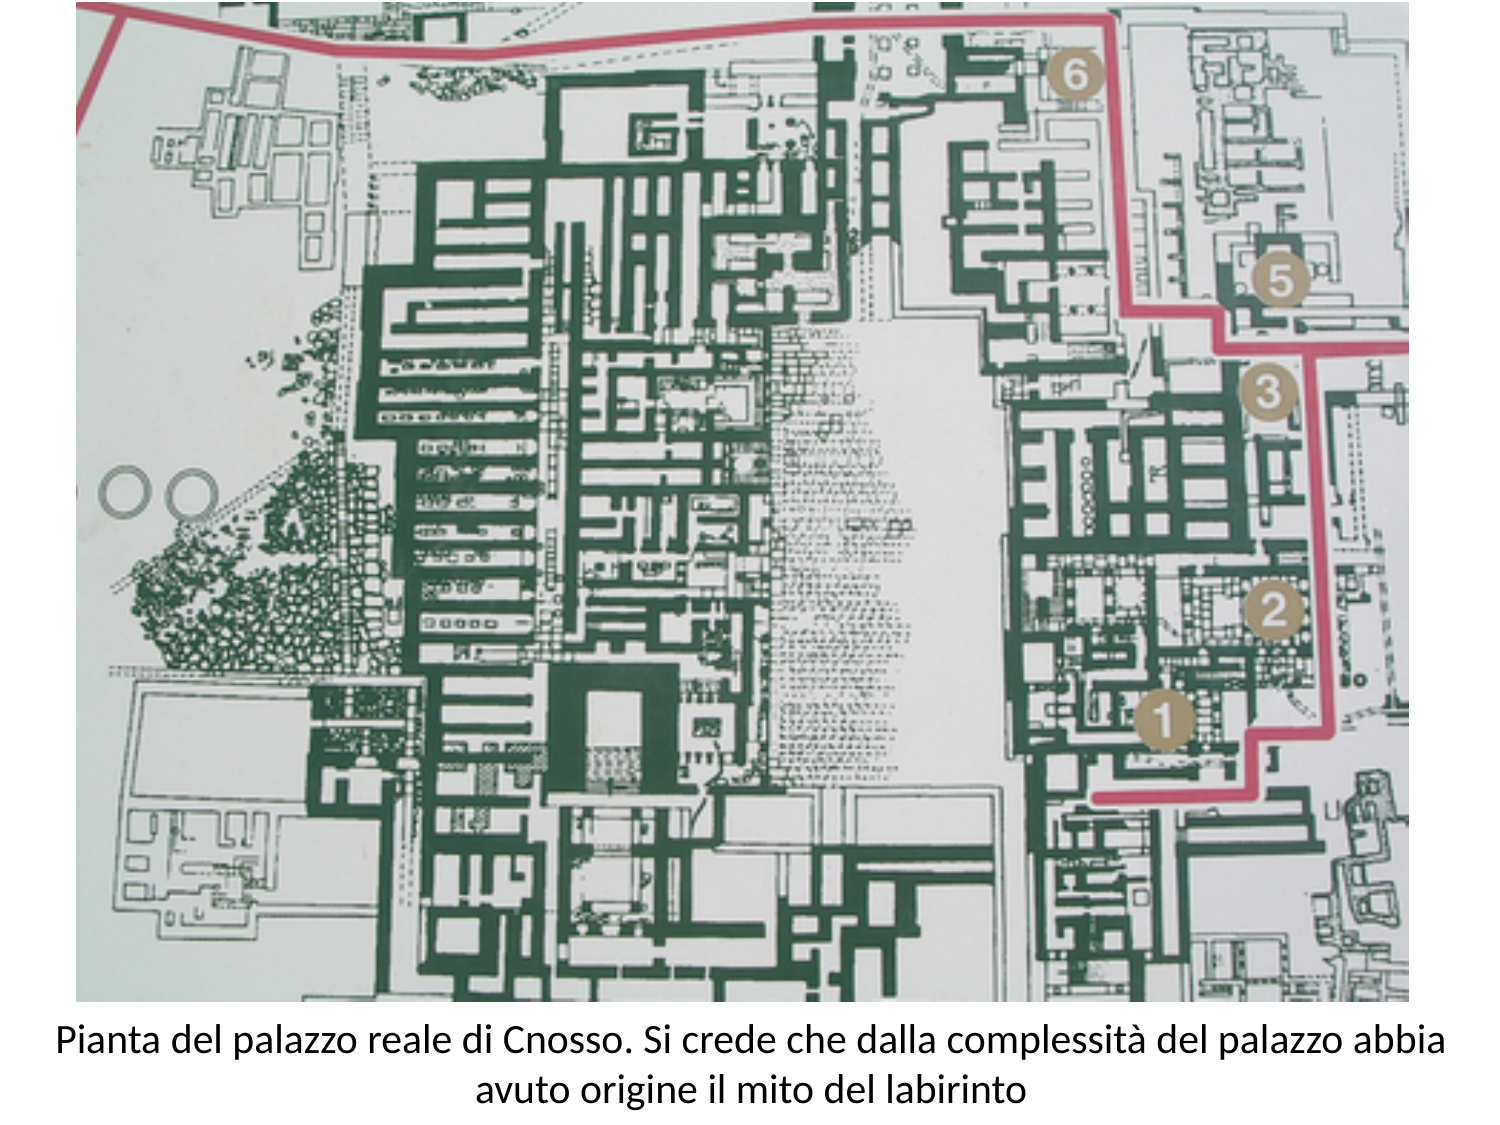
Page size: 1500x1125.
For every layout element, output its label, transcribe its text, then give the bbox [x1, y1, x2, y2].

title Pianta del palazzo reale di Cnosso. Si crede che dalla complessità del palazzo abbia avuto origine il mito del labirinto [2, 999, 1500, 1125]
picture [76, 1, 1409, 1003]
